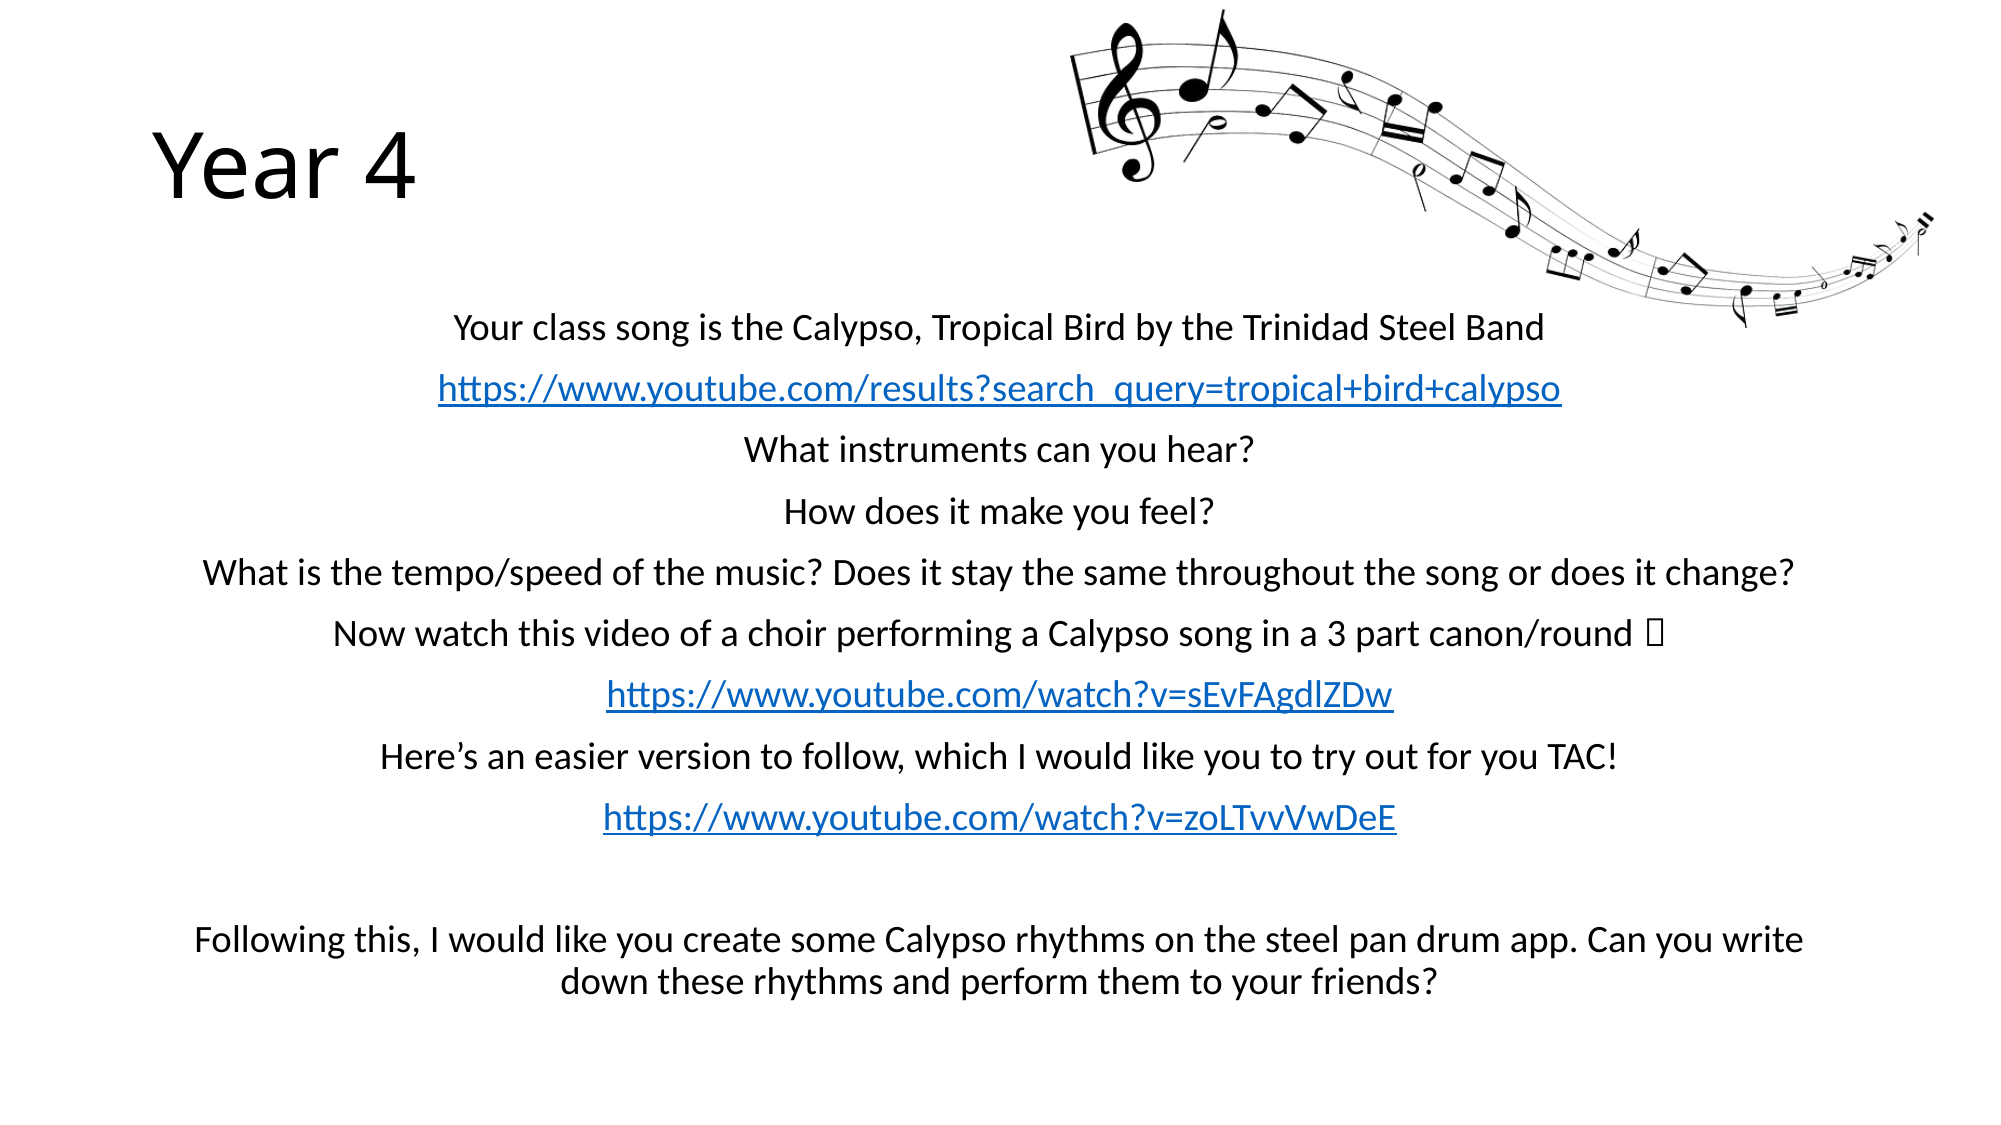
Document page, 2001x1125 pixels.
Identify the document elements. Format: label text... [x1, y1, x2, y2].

list Your class song is the Calypso, Tropical Bird by the Trinidad Steel Band https://www.youtube.com/results?search_query=tropical+bird+calypso What instruments can you hear? How does it make you feel? What is the tempo/speed of the music? Does it stay the same throughout the song or does it change? Now watch this video of a choir performing a Calypso song in a 3 part canon/round  https://www.youtube.com/watch?v=sEvFAgdlZDw Here’s an easier version to follow, which I would like you to try out for you TAC! https://www.youtube.com/watch?v=zoLTvvVwDeE Following this, I would like you create some Calypso rhythms on the steel pan drum app. Can you write down these rhythms and perform them to your friends? [137, 299, 1863, 1014]
title Year 4 [137, 59, 1070, 278]
picture [1070, 9, 1934, 328]
